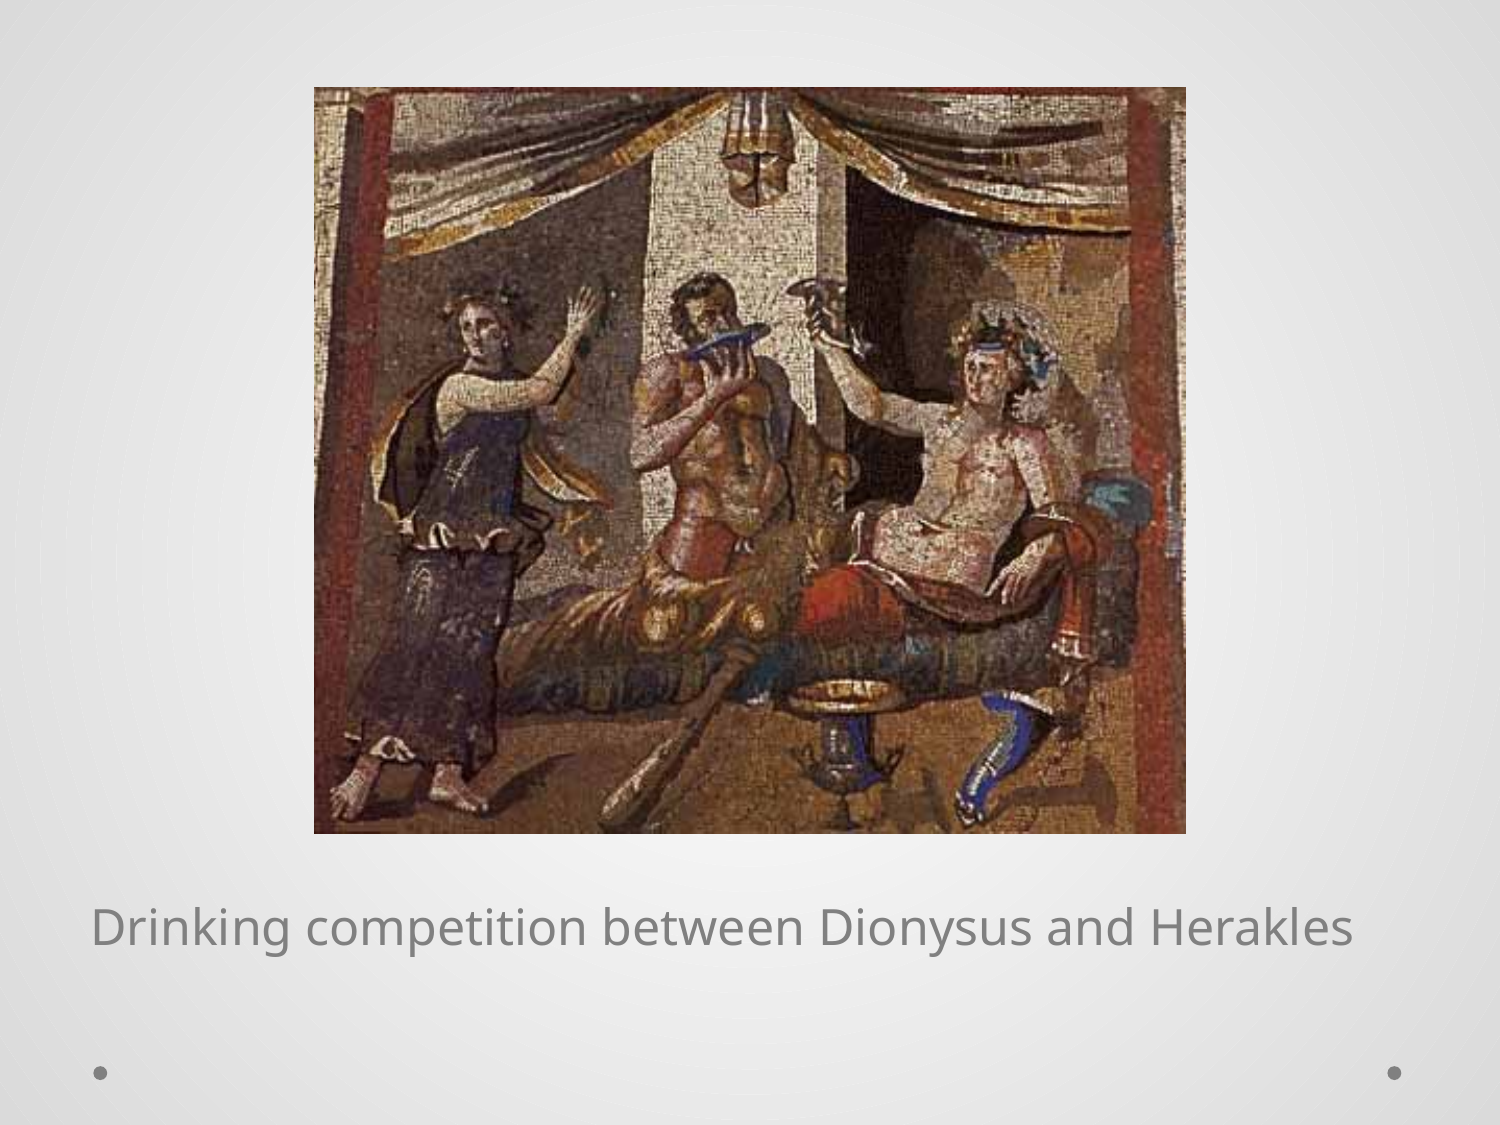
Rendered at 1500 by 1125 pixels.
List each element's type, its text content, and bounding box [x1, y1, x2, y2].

list Drinking competition between Dionysus and Herakles [75, 887, 1425, 1013]
picture [314, 87, 1186, 834]
